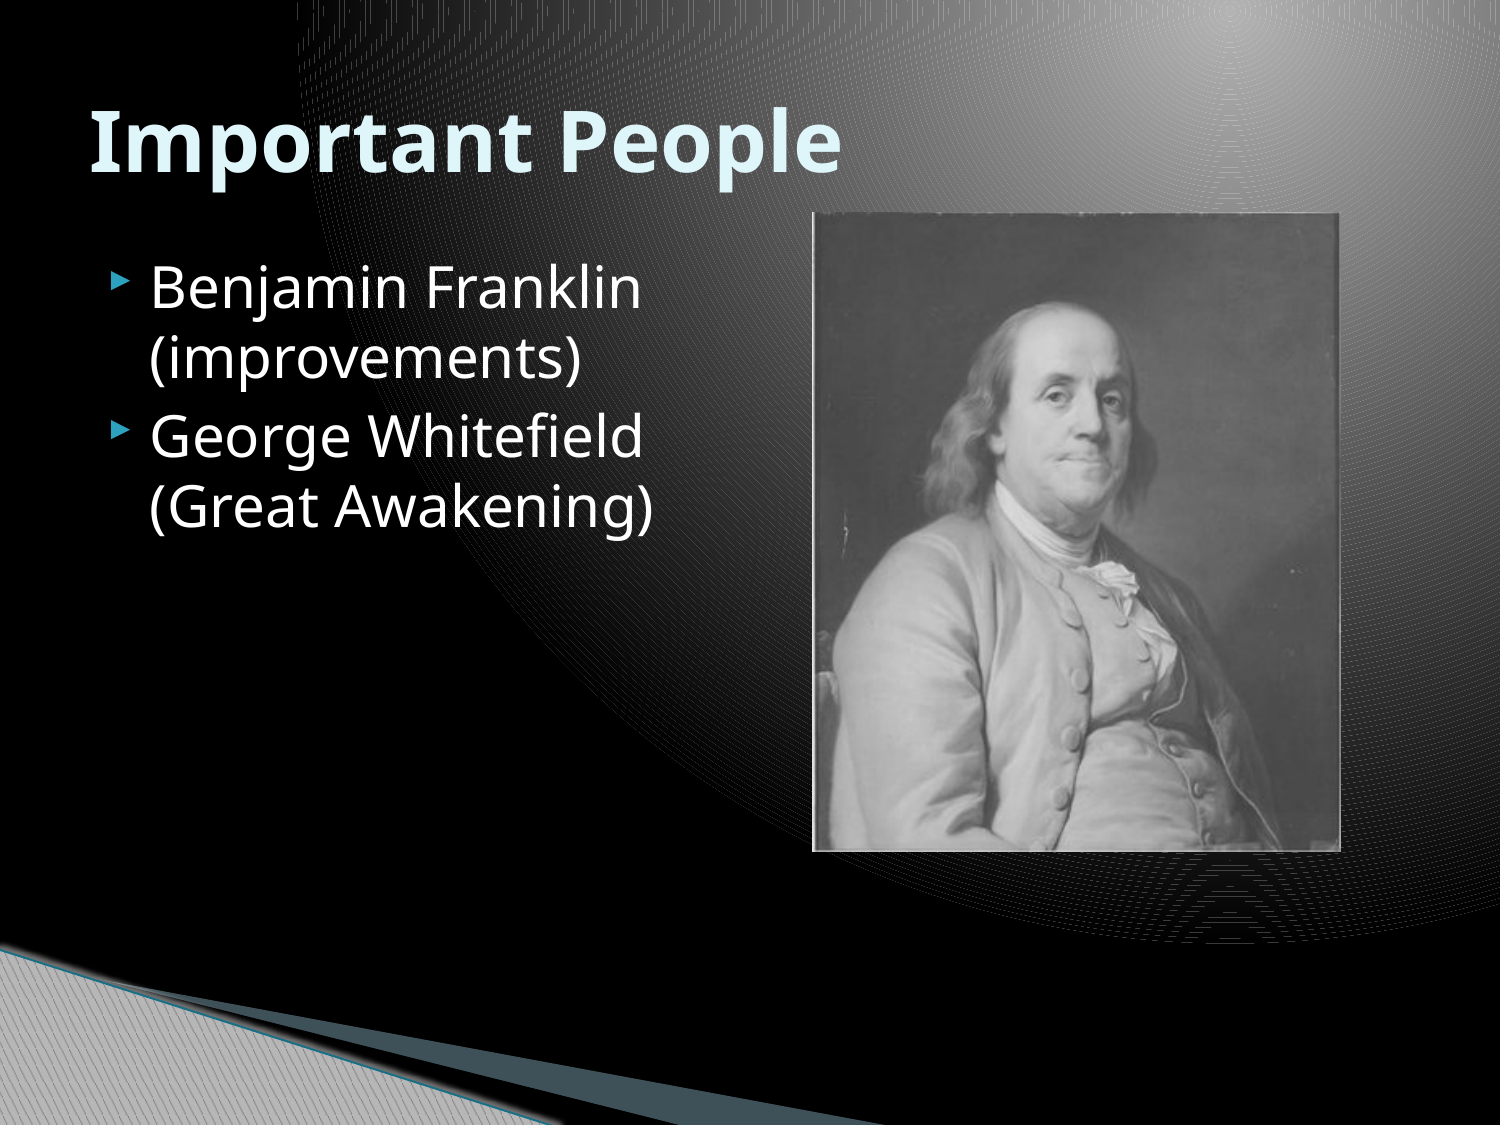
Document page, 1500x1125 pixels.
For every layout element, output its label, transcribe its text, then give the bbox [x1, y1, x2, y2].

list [812, 211, 1342, 852]
list Benjamin Franklin (improvements) George Whitefield (Great Awakening) [75, 243, 738, 986]
title Important People [75, 45, 1425, 233]
